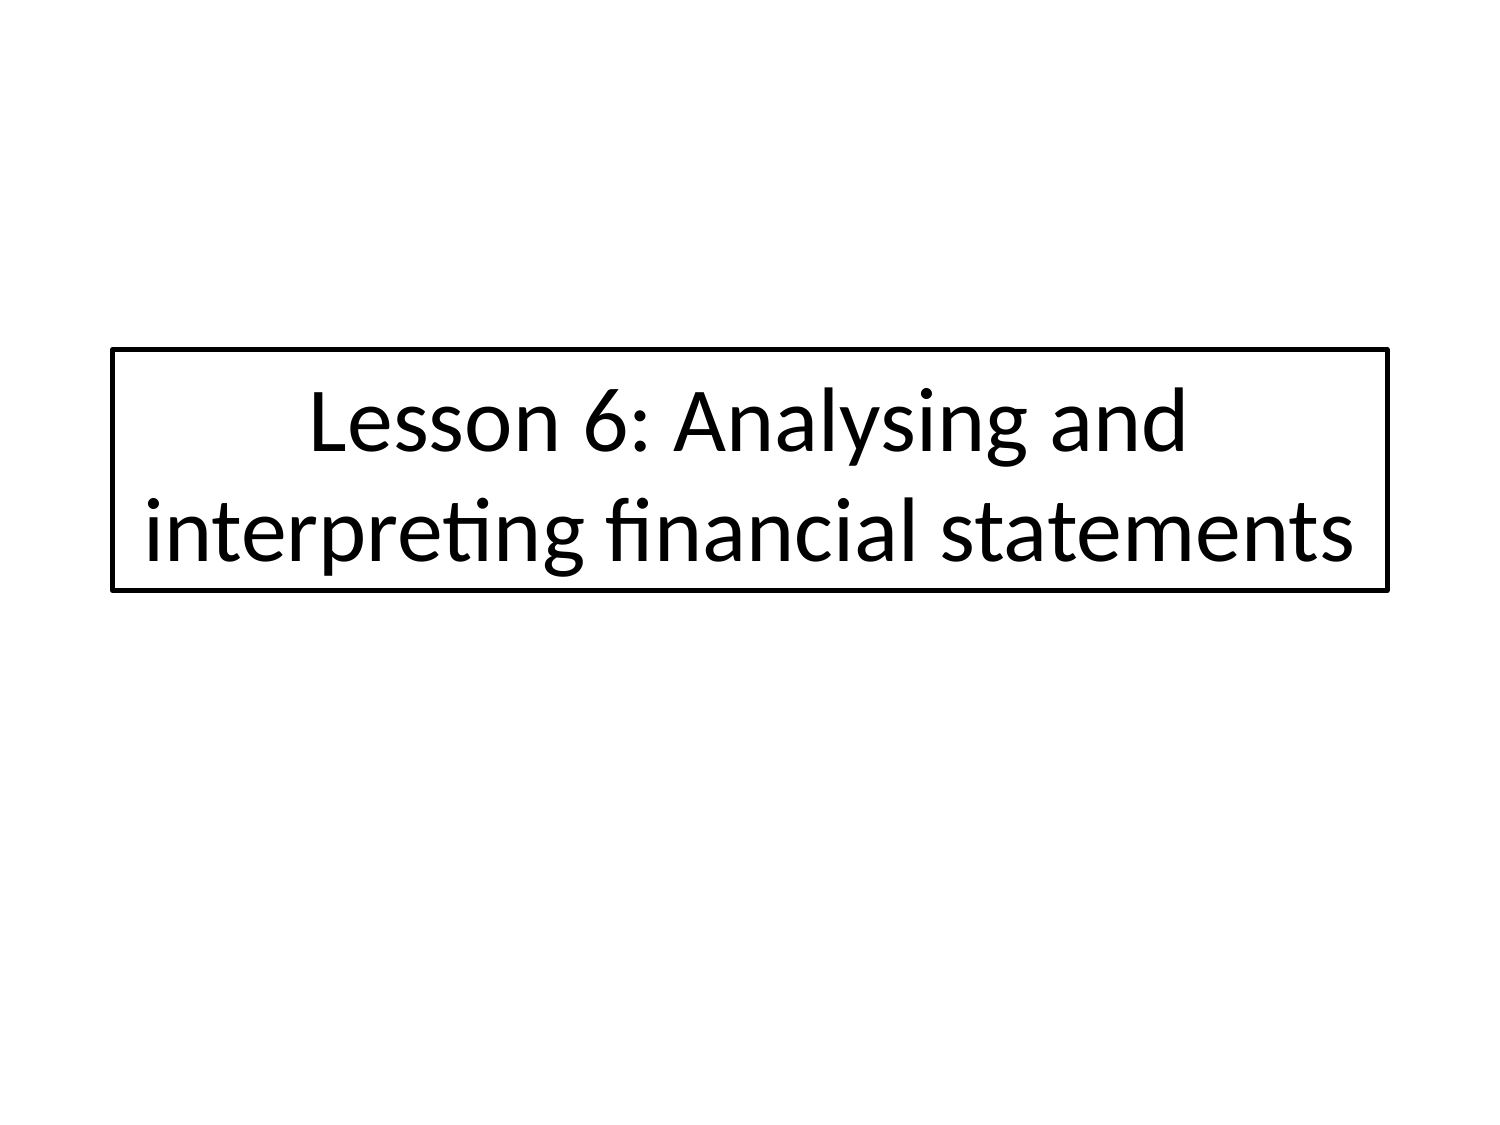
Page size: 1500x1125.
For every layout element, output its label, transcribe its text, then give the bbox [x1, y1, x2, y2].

title Lesson 6: Analysing and interpreting financial statements [110, 347, 1390, 593]
